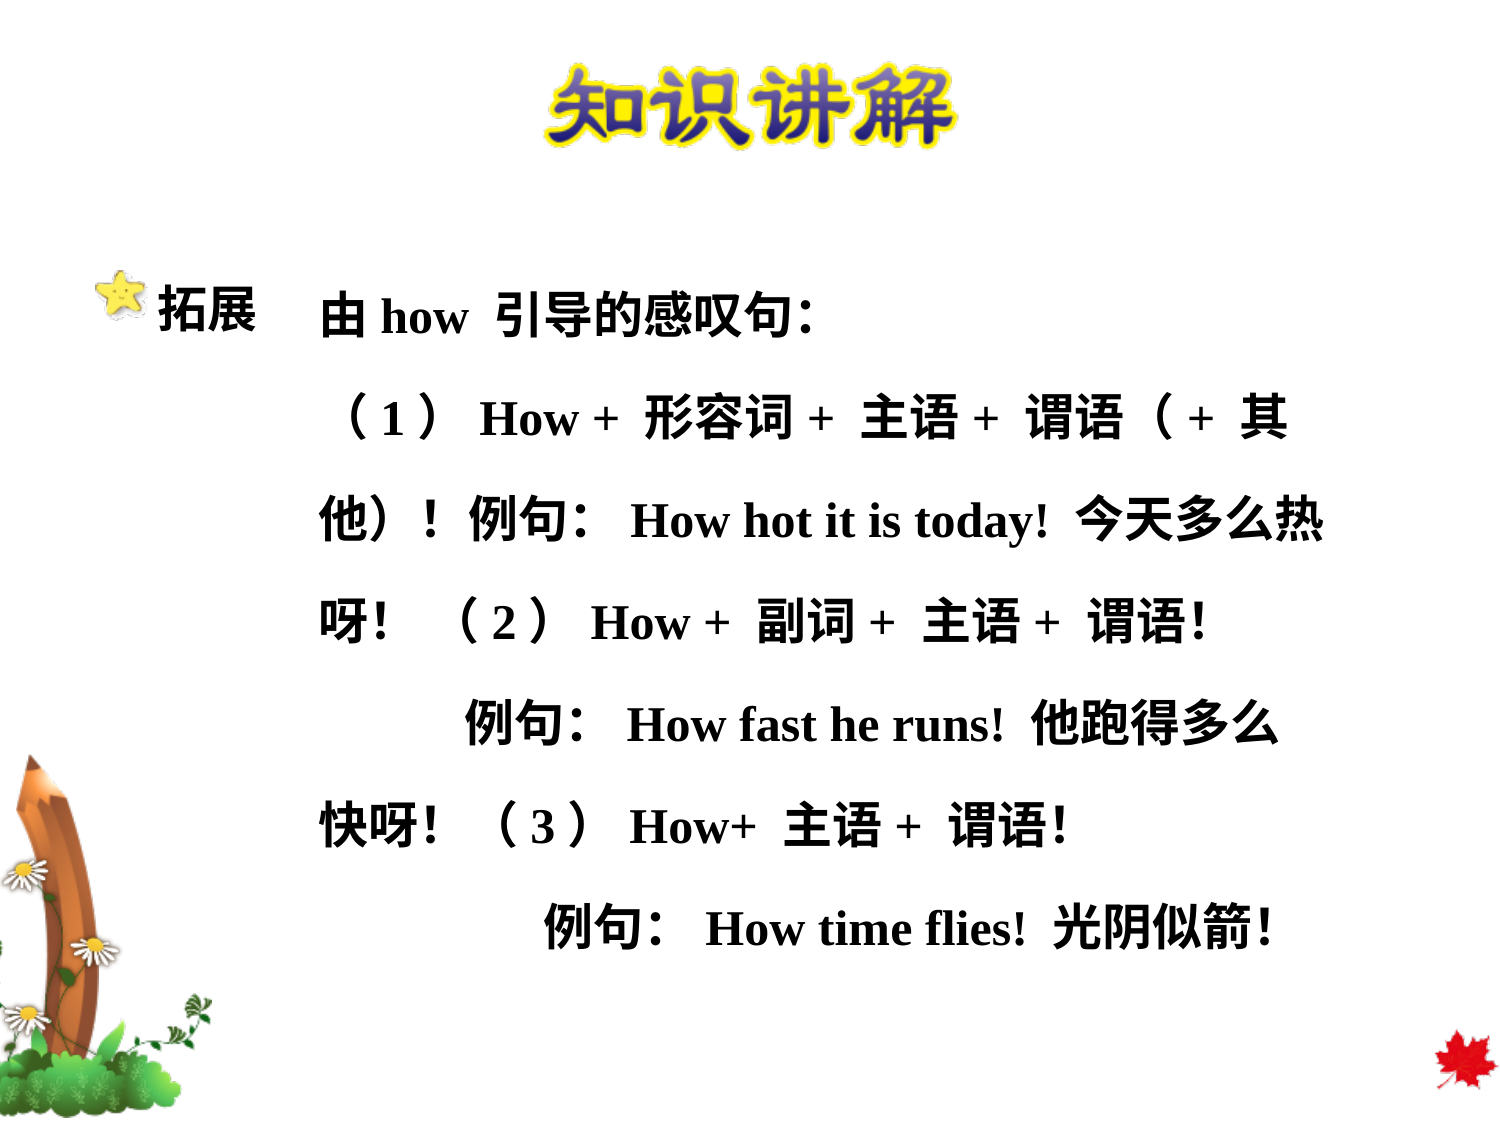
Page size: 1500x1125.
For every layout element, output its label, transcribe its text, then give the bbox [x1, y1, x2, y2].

text_box 由how 引导的感叹句： （1）How + 形容词+ 主语+ 谓语（+ 其他）！例句：How hot it is today! 今天多么热呀！ （2）How + 副词+ 主语+ 谓语！ 例句：How fast he runs! 他跑得多么快呀！（3）How+ 主语+ 谓语！ 例句：How time flies! 光阴似箭！ [303, 233, 1345, 963]
text_box 拓展 [143, 240, 273, 346]
picture [1431, 1026, 1500, 1096]
picture [94, 263, 148, 324]
picture [538, 57, 964, 157]
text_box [0, 754, 212, 1119]
